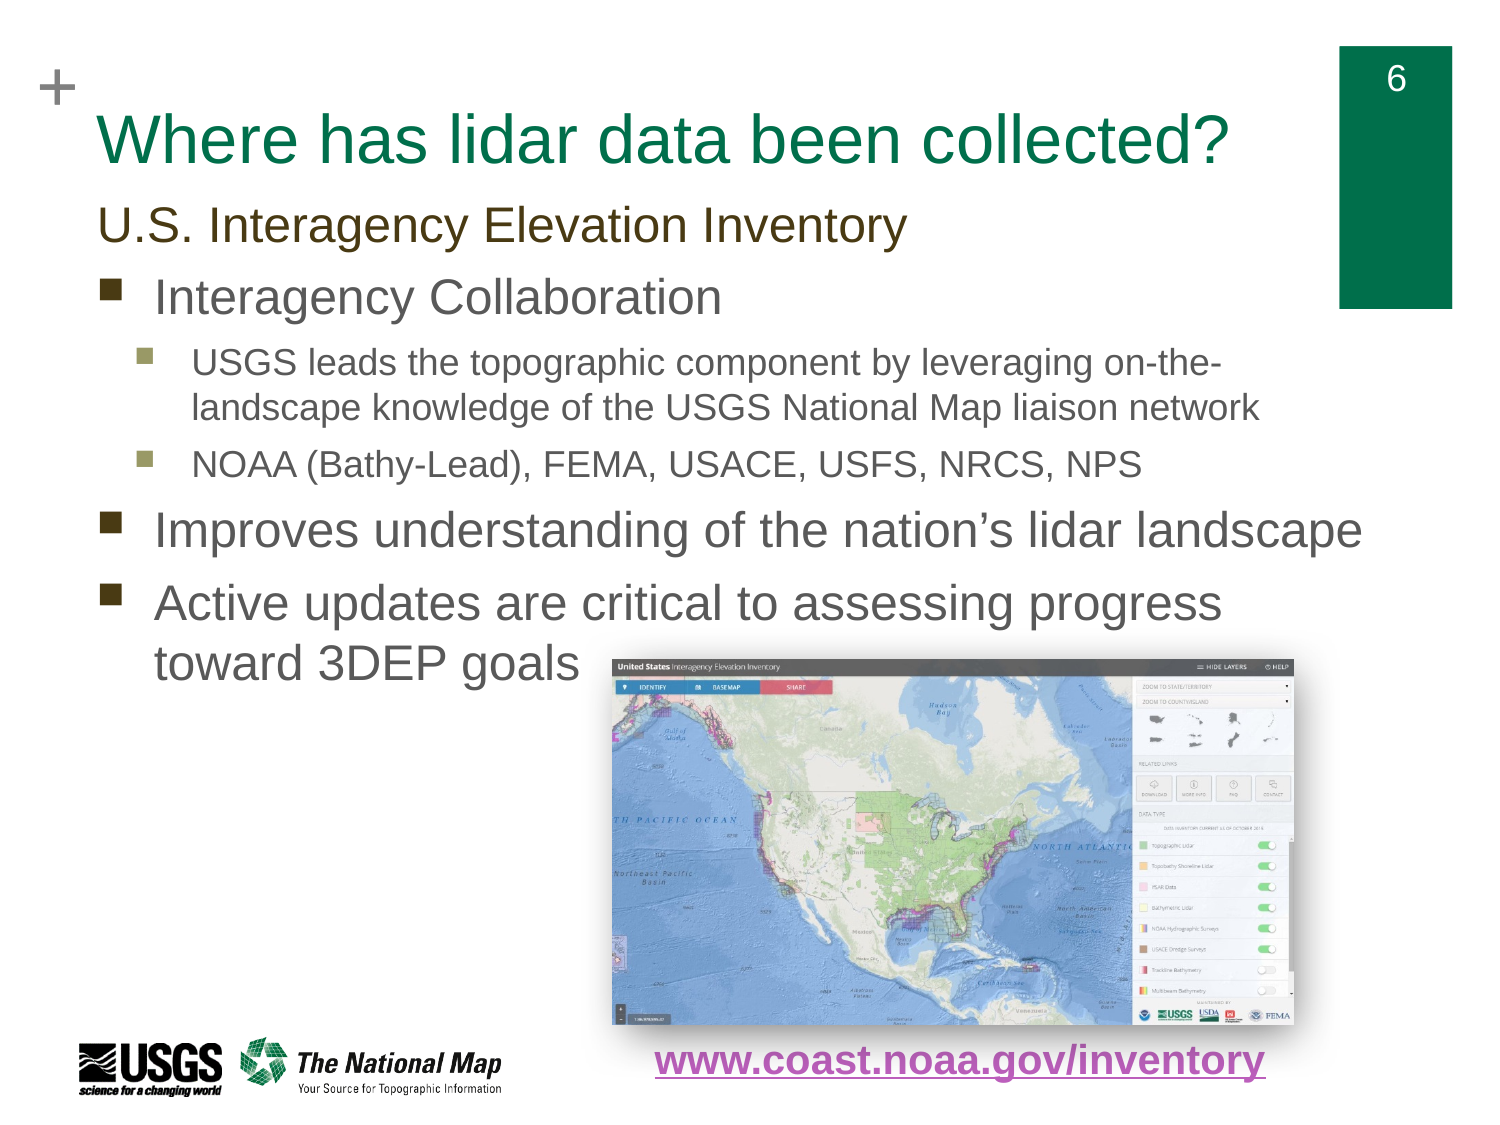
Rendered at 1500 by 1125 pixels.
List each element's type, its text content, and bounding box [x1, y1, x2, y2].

list U.S. Interagency Elevation Inventory [81, 185, 1322, 313]
picture [238, 1035, 630, 1125]
picture [611, 659, 1294, 1026]
text_box www.coast.noaa.gov/inventory [639, 1064, 1281, 1090]
picture [79, 1043, 222, 1097]
title Where has lidar data been collected? [81, 22, 1322, 185]
list Interagency Collaboration USGS leads the topographic component by leveraging on-the-landscape knowledge of the USGS National Map liaison network NOAA (Bathy-Lead), FEMA, USACE, USFS, NRCS, NPS Improves understanding of the nation’s lidar landscape Active updates are critical to assessing progress toward 3DEP goals [81, 257, 1388, 938]
